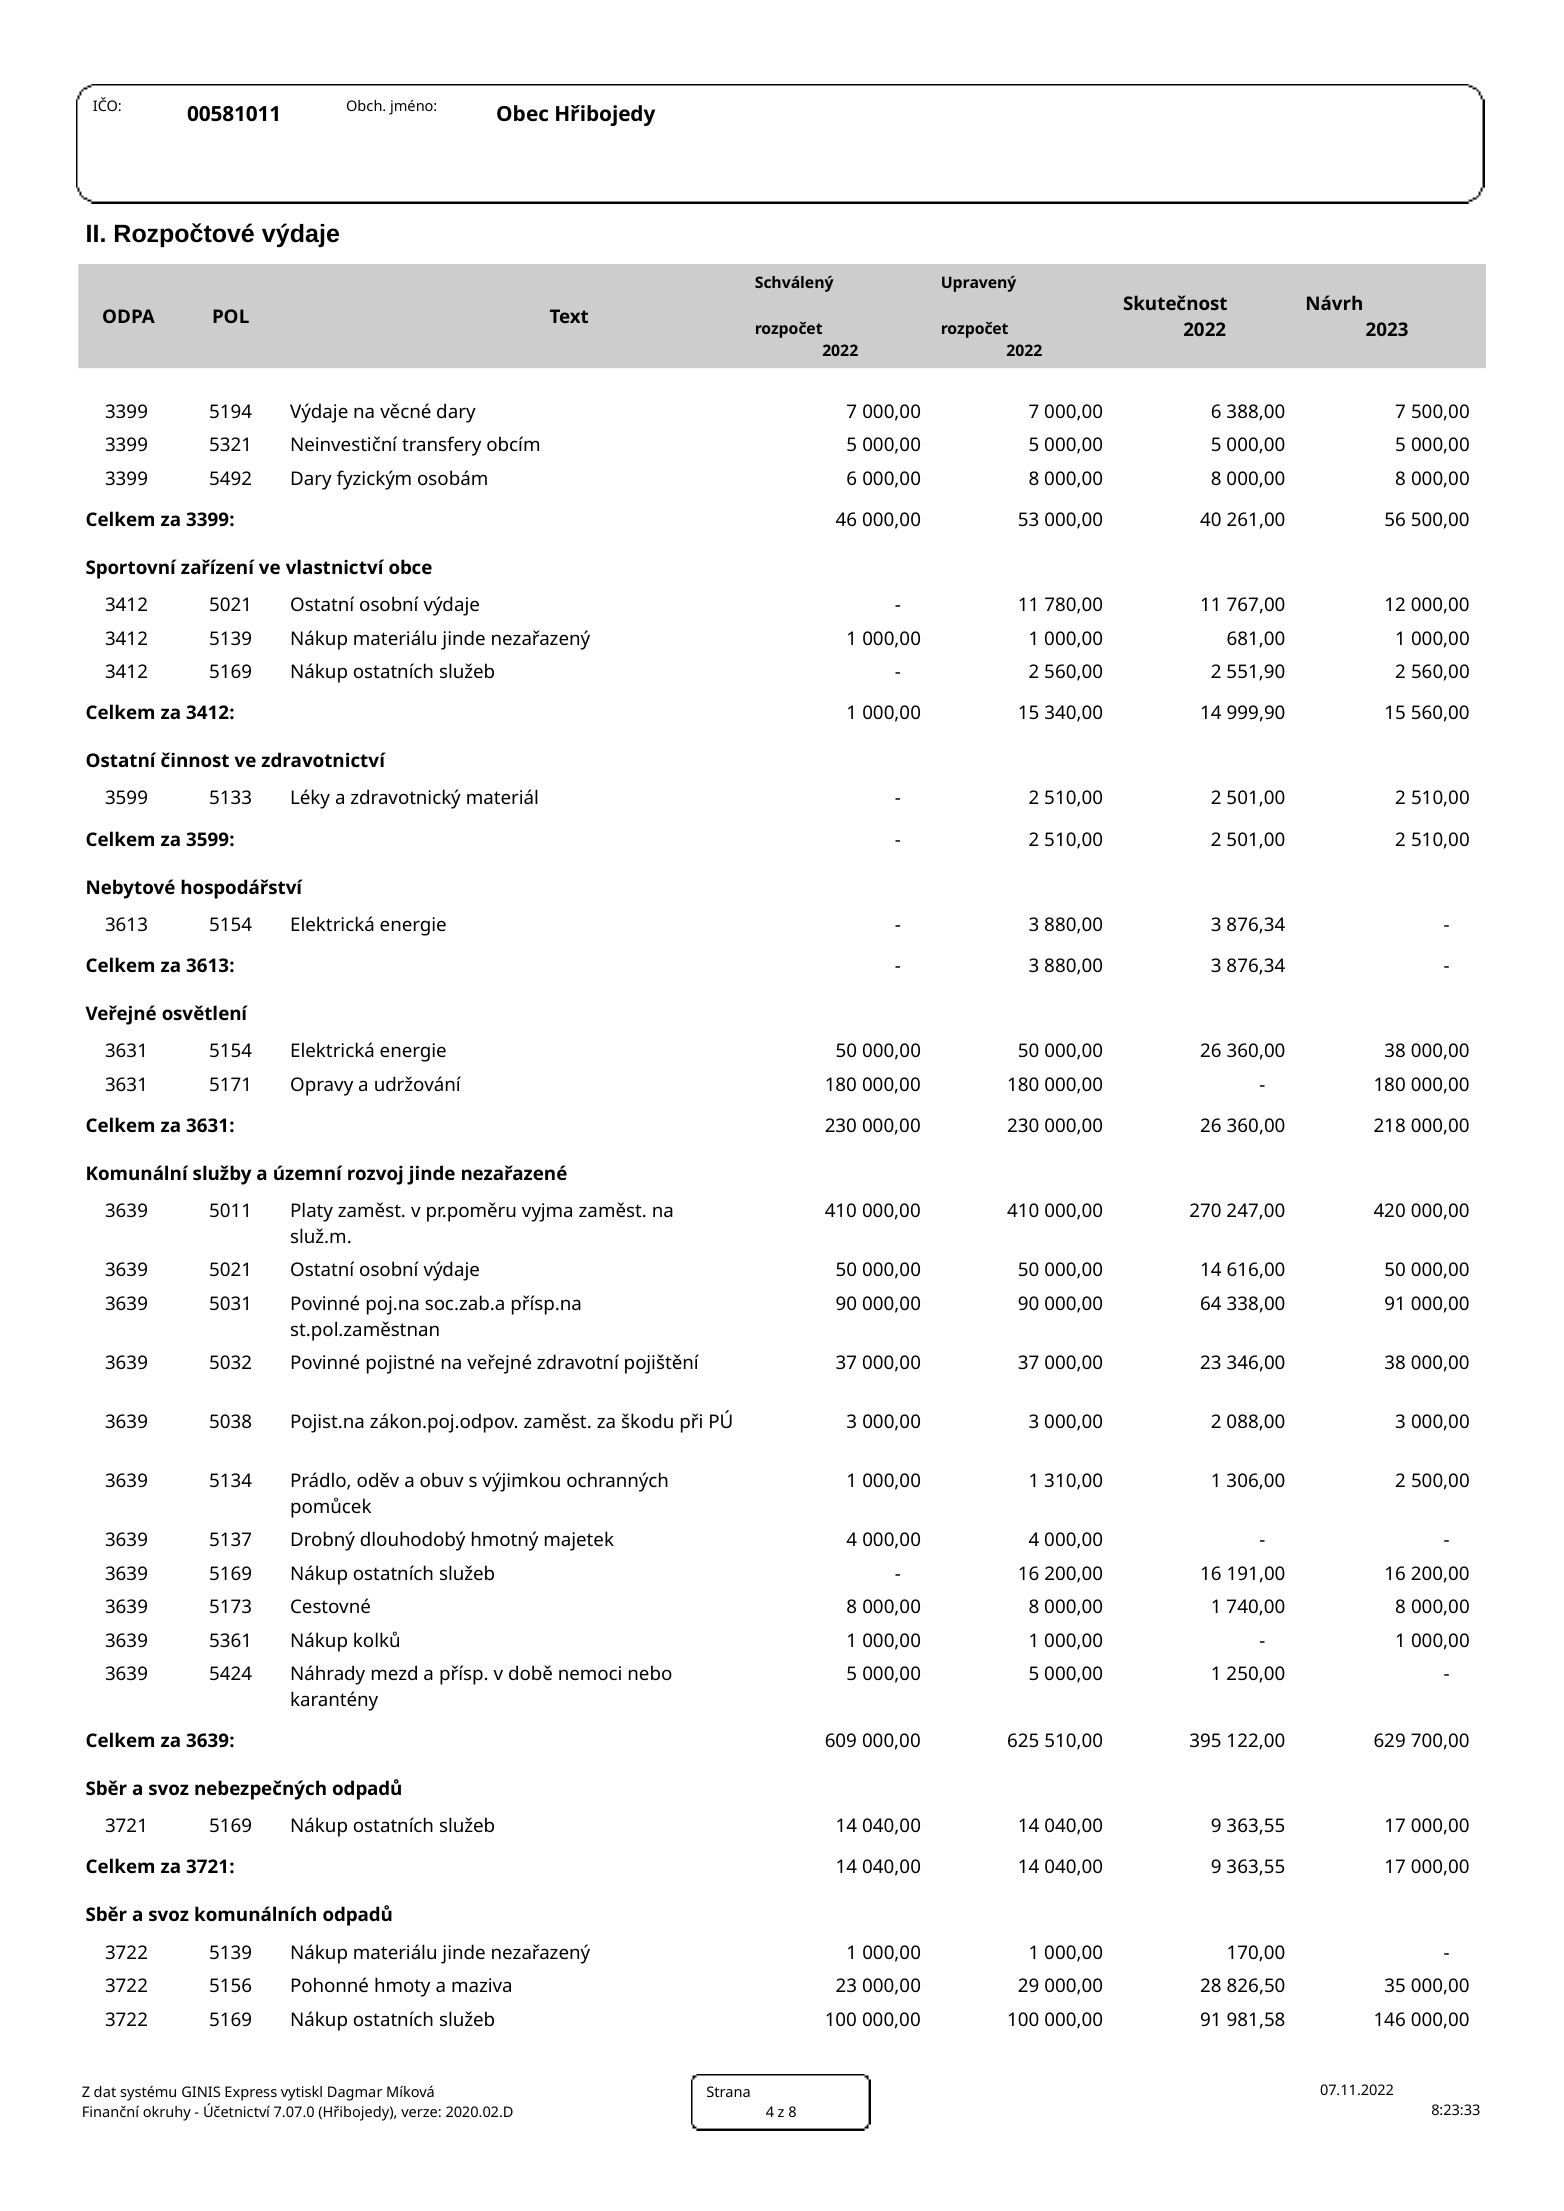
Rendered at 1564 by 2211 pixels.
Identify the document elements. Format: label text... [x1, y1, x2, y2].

list - [754, 948, 934, 983]
list 1 250,00 [1119, 1656, 1298, 1691]
list Elektrická energie [282, 907, 744, 942]
list 3639 [78, 1656, 175, 1691]
list - [754, 1556, 934, 1589]
list 5492 [182, 461, 279, 495]
list - [754, 907, 934, 942]
list 14 616,00 [1119, 1253, 1298, 1286]
list 180 000,00 [937, 1067, 1116, 1102]
list 5038 [182, 1404, 279, 1439]
list 3613 [78, 907, 175, 942]
list 3399 [78, 461, 175, 495]
list 5 000,00 [754, 1656, 934, 1691]
list 7 000,00 [754, 394, 934, 427]
list 5361 [182, 1623, 279, 1656]
list 3722 [78, 1935, 175, 1968]
list - [754, 781, 934, 815]
list 3 000,00 [754, 1404, 934, 1439]
list Celkem za 3399: [78, 502, 744, 536]
list 3721 [78, 1808, 175, 1843]
list Sběr a svoz nebezpečných odpadů [78, 1771, 1481, 1806]
list 3639 [78, 1623, 175, 1656]
list 100 000,00 [754, 2002, 934, 2036]
list Drobný dlouhodobý hmotný majetek [282, 1522, 744, 1556]
list - [1303, 1656, 1483, 1691]
list 5133 [182, 781, 279, 815]
list 3639 [78, 1404, 175, 1439]
list 14 040,00 [937, 1850, 1116, 1884]
list - [754, 654, 934, 689]
list 07.11.2022 8:23:33 [1312, 2076, 1488, 2125]
list 681,00 [1119, 621, 1298, 654]
list 5169 [182, 2002, 279, 2036]
list Ostatní osobní výdaje [282, 1253, 744, 1286]
list - [1303, 1522, 1483, 1556]
list 5021 [182, 1253, 279, 1286]
list Celkem za 3721: [78, 1850, 744, 1884]
picture [691, 2074, 871, 2132]
list 5169 [182, 1808, 279, 1843]
list II. Rozpočtové výdaje [78, 215, 1377, 257]
list 56 500,00 [1303, 502, 1483, 536]
list 5321 [182, 427, 279, 461]
list 5139 [182, 1935, 279, 1968]
list 38 000,00 [1303, 1345, 1483, 1380]
list 1 306,00 [1119, 1463, 1298, 1498]
list Elektrická energie [282, 1034, 744, 1067]
list 3722 [78, 2002, 175, 2036]
list 5 000,00 [937, 1656, 1116, 1691]
list 11 780,00 [937, 587, 1116, 621]
list Z dat systému GINIS Express vytiskl Dagmar Míková Finanční okruhy - Účetnictví 7.07.0 (Hřibojedy), verze: 2020.02.D [74, 2078, 675, 2127]
list 37 000,00 [754, 1345, 934, 1380]
list Veřejné osvětlení [78, 996, 1481, 1031]
list Cestovné [282, 1589, 744, 1623]
list Pohonné hmoty a maziva [282, 1968, 744, 2002]
list Náhrady mezd a přísp. v době nemoci nebo karantény [282, 1656, 744, 1716]
list 5011 [182, 1194, 279, 1228]
list 2 501,00 [1119, 822, 1298, 856]
list 8 000,00 [1303, 461, 1483, 495]
list Neinvestiční transfery obcím [282, 427, 744, 461]
list Ostatní osobní výdaje [282, 587, 744, 621]
list Nákup materiálu jinde nezařazený [282, 1935, 744, 1968]
list 1 000,00 [754, 695, 934, 730]
list 9 363,55 [1119, 1850, 1298, 1884]
list 2 551,90 [1119, 654, 1298, 689]
list 2 510,00 [1303, 822, 1483, 856]
list 3412 [78, 587, 175, 621]
list - [1119, 1522, 1298, 1556]
list 2 501,00 [1119, 781, 1298, 815]
list 5424 [182, 1656, 279, 1691]
list 90 000,00 [754, 1286, 934, 1321]
list 23 000,00 [754, 1968, 934, 2002]
list 100 000,00 [937, 2002, 1116, 2036]
list - [754, 822, 934, 856]
list 1 000,00 [937, 1935, 1116, 1968]
list 180 000,00 [754, 1067, 934, 1102]
list Prádlo, oděv a obuv s výjimkou ochranných pomůcek [282, 1463, 744, 1522]
list 5169 [182, 654, 279, 689]
list 3599 [78, 781, 175, 815]
list 3412 [78, 654, 175, 689]
list Nákup kolků [282, 1623, 744, 1656]
list 12 000,00 [1303, 587, 1483, 621]
list 609 000,00 [754, 1723, 934, 1757]
list Skutečnost 2022 [1115, 267, 1295, 365]
list 50 000,00 [754, 1253, 934, 1286]
list 15 340,00 [937, 695, 1116, 730]
list Sportovní zařízení ve vlastnictví obce [78, 550, 1481, 584]
list Výdaje na věcné dary [282, 394, 744, 427]
list 1 000,00 [754, 621, 934, 654]
list 6 388,00 [1119, 394, 1298, 427]
list 230 000,00 [754, 1108, 934, 1143]
list 2 088,00 [1119, 1404, 1298, 1439]
picture [76, 84, 1485, 204]
list 64 338,00 [1119, 1286, 1298, 1321]
list Povinné pojistné na veřejné zdravotní pojištění [282, 1345, 744, 1404]
list 8 000,00 [937, 461, 1116, 495]
list Platy zaměst. v pr.poměru vyjma zaměst. na služ.m. [282, 1194, 744, 1253]
list 5169 [182, 1556, 279, 1589]
list 5021 [182, 587, 279, 621]
list 5 000,00 [1303, 427, 1483, 461]
list Nákup ostatních služeb [282, 2002, 744, 2036]
list 410 000,00 [754, 1194, 934, 1228]
list - [754, 587, 934, 621]
list 5 000,00 [1119, 427, 1298, 461]
list 1 000,00 [1303, 1623, 1483, 1656]
list 5139 [182, 621, 279, 654]
list 50 000,00 [937, 1253, 1116, 1286]
list 230 000,00 [937, 1108, 1116, 1143]
list 7 000,00 [937, 394, 1116, 427]
list Povinné poj.na soc.zab.a přísp.na st.pol.zaměstnan [282, 1286, 744, 1345]
list Nákup materiálu jinde nezařazený [282, 621, 744, 654]
list 7 500,00 [1303, 394, 1483, 427]
list 40 261,00 [1119, 502, 1298, 536]
list 1 740,00 [1119, 1589, 1298, 1623]
list 1 000,00 [937, 1623, 1116, 1656]
list 2 500,00 [1303, 1463, 1483, 1498]
list 50 000,00 [937, 1034, 1116, 1067]
list 28 826,50 [1119, 1968, 1298, 2002]
list 29 000,00 [937, 1968, 1116, 2002]
list 8 000,00 [754, 1589, 934, 1623]
list 5154 [182, 1034, 279, 1067]
list 3631 [78, 1067, 175, 1102]
list 14 040,00 [754, 1808, 934, 1843]
list 3 000,00 [937, 1404, 1116, 1439]
list 170,00 [1119, 1935, 1298, 1968]
list Celkem za 3639: [78, 1723, 744, 1757]
list 16 200,00 [1303, 1556, 1483, 1589]
list Ostatní činnost ve zdravotnictví [78, 743, 1481, 778]
list 1 000,00 [754, 1935, 934, 1968]
list 629 700,00 [1303, 1723, 1483, 1757]
list 3399 [78, 394, 175, 427]
list Léky a zdravotnický materiál [282, 781, 744, 815]
list 5156 [182, 1968, 279, 2002]
list 395 122,00 [1119, 1723, 1298, 1757]
list 3631 [78, 1034, 175, 1067]
list 3399 [78, 427, 175, 461]
list 2 510,00 [937, 822, 1116, 856]
list 5173 [182, 1589, 279, 1623]
list 3639 [78, 1463, 175, 1498]
list 1 000,00 [937, 621, 1116, 654]
list Nebytové hospodářství [78, 870, 1481, 904]
list 2 560,00 [1303, 654, 1483, 689]
list 3412 [78, 621, 175, 654]
list 23 346,00 [1119, 1345, 1298, 1380]
list - [1119, 1067, 1298, 1102]
list 38 000,00 [1303, 1034, 1483, 1067]
list 15 560,00 [1303, 695, 1483, 730]
list 3 000,00 [1303, 1404, 1483, 1439]
list 5032 [182, 1345, 279, 1380]
list Celkem za 3613: [78, 948, 744, 983]
list Upravený rozpočet 2022 [933, 267, 1115, 365]
list 5 000,00 [937, 427, 1116, 461]
list 2 510,00 [1303, 781, 1483, 815]
list Nákup ostatních služeb [282, 654, 744, 689]
list 26 360,00 [1119, 1108, 1298, 1143]
list - [1303, 907, 1483, 942]
list - [1119, 1623, 1298, 1656]
list Text [282, 267, 747, 365]
list 5194 [182, 394, 279, 427]
list 14 040,00 [754, 1850, 934, 1884]
list 4 000,00 [937, 1522, 1116, 1556]
list 16 191,00 [1119, 1556, 1298, 1589]
list Celkem za 3599: [78, 822, 744, 856]
list 11 767,00 [1119, 587, 1298, 621]
list POL [178, 267, 282, 365]
list 410 000,00 [937, 1194, 1116, 1228]
list 5134 [182, 1463, 279, 1498]
list 8 000,00 [937, 1589, 1116, 1623]
list 218 000,00 [1303, 1108, 1483, 1143]
list Celkem za 3412: [78, 695, 744, 730]
list Celkem za 3631: [78, 1108, 744, 1143]
list 3639 [78, 1522, 175, 1556]
list 2 560,00 [937, 654, 1116, 689]
list 6 000,00 [754, 461, 934, 495]
list 3 876,34 [1119, 907, 1298, 942]
list 5171 [182, 1067, 279, 1102]
list 3639 [78, 1194, 175, 1228]
list 146 000,00 [1303, 2002, 1483, 2036]
list 2 510,00 [937, 781, 1116, 815]
list ODPA [78, 267, 178, 365]
list 91 000,00 [1303, 1286, 1483, 1321]
list Návrh 2023 [1297, 267, 1477, 365]
list - [1303, 948, 1483, 983]
list 9 363,55 [1119, 1808, 1298, 1843]
list 26 360,00 [1119, 1034, 1298, 1067]
list 1 000,00 [1303, 621, 1483, 654]
list 37 000,00 [937, 1345, 1116, 1380]
list 1 000,00 [754, 1623, 934, 1656]
list 420 000,00 [1303, 1194, 1483, 1228]
list 3639 [78, 1253, 175, 1286]
list 35 000,00 [1303, 1968, 1483, 2002]
list 5137 [182, 1522, 279, 1556]
list 14 040,00 [937, 1808, 1116, 1843]
list 3722 [78, 1968, 175, 2002]
list 3 880,00 [937, 948, 1116, 983]
list 180 000,00 [1303, 1067, 1483, 1102]
list 5154 [182, 907, 279, 942]
list 3639 [78, 1345, 175, 1380]
list [78, 264, 1486, 369]
list 3 880,00 [937, 907, 1116, 942]
list - [1303, 1935, 1483, 1968]
list 1 310,00 [937, 1463, 1116, 1498]
list 8 000,00 [1303, 1589, 1483, 1623]
list 16 200,00 [937, 1556, 1116, 1589]
list 17 000,00 [1303, 1808, 1483, 1843]
list 3639 [78, 1556, 175, 1589]
list Nákup ostatních služeb [282, 1556, 744, 1589]
list 50 000,00 [1303, 1253, 1483, 1286]
list 91 981,58 [1119, 2002, 1298, 2036]
list 3639 [78, 1286, 175, 1321]
list 14 999,90 [1119, 695, 1298, 730]
list 5 000,00 [754, 427, 934, 461]
list Nákup ostatních služeb [282, 1808, 744, 1843]
list 5031 [182, 1286, 279, 1321]
list 50 000,00 [754, 1034, 934, 1067]
list 3639 [78, 1589, 175, 1623]
list 8 000,00 [1119, 461, 1298, 495]
list Pojist.na zákon.poj.odpov. zaměst. za škodu při PÚ [282, 1404, 744, 1463]
list 270 247,00 [1119, 1194, 1298, 1228]
list Komunální služby a územní rozvoj jinde nezařazené [78, 1156, 1481, 1191]
list 46 000,00 [754, 502, 934, 536]
list Sběr a svoz komunálních odpadů [78, 1898, 1481, 1932]
list Opravy a udržování [282, 1067, 744, 1102]
list 17 000,00 [1303, 1850, 1483, 1884]
list 3 876,34 [1119, 948, 1298, 983]
list 625 510,00 [937, 1723, 1116, 1757]
list 4 000,00 [754, 1522, 934, 1556]
list Dary fyzickým osobám [282, 461, 744, 495]
list 53 000,00 [937, 502, 1116, 536]
list 90 000,00 [937, 1286, 1116, 1321]
list Schválený rozpočet 2022 [747, 267, 933, 365]
list 1 000,00 [754, 1463, 934, 1498]
